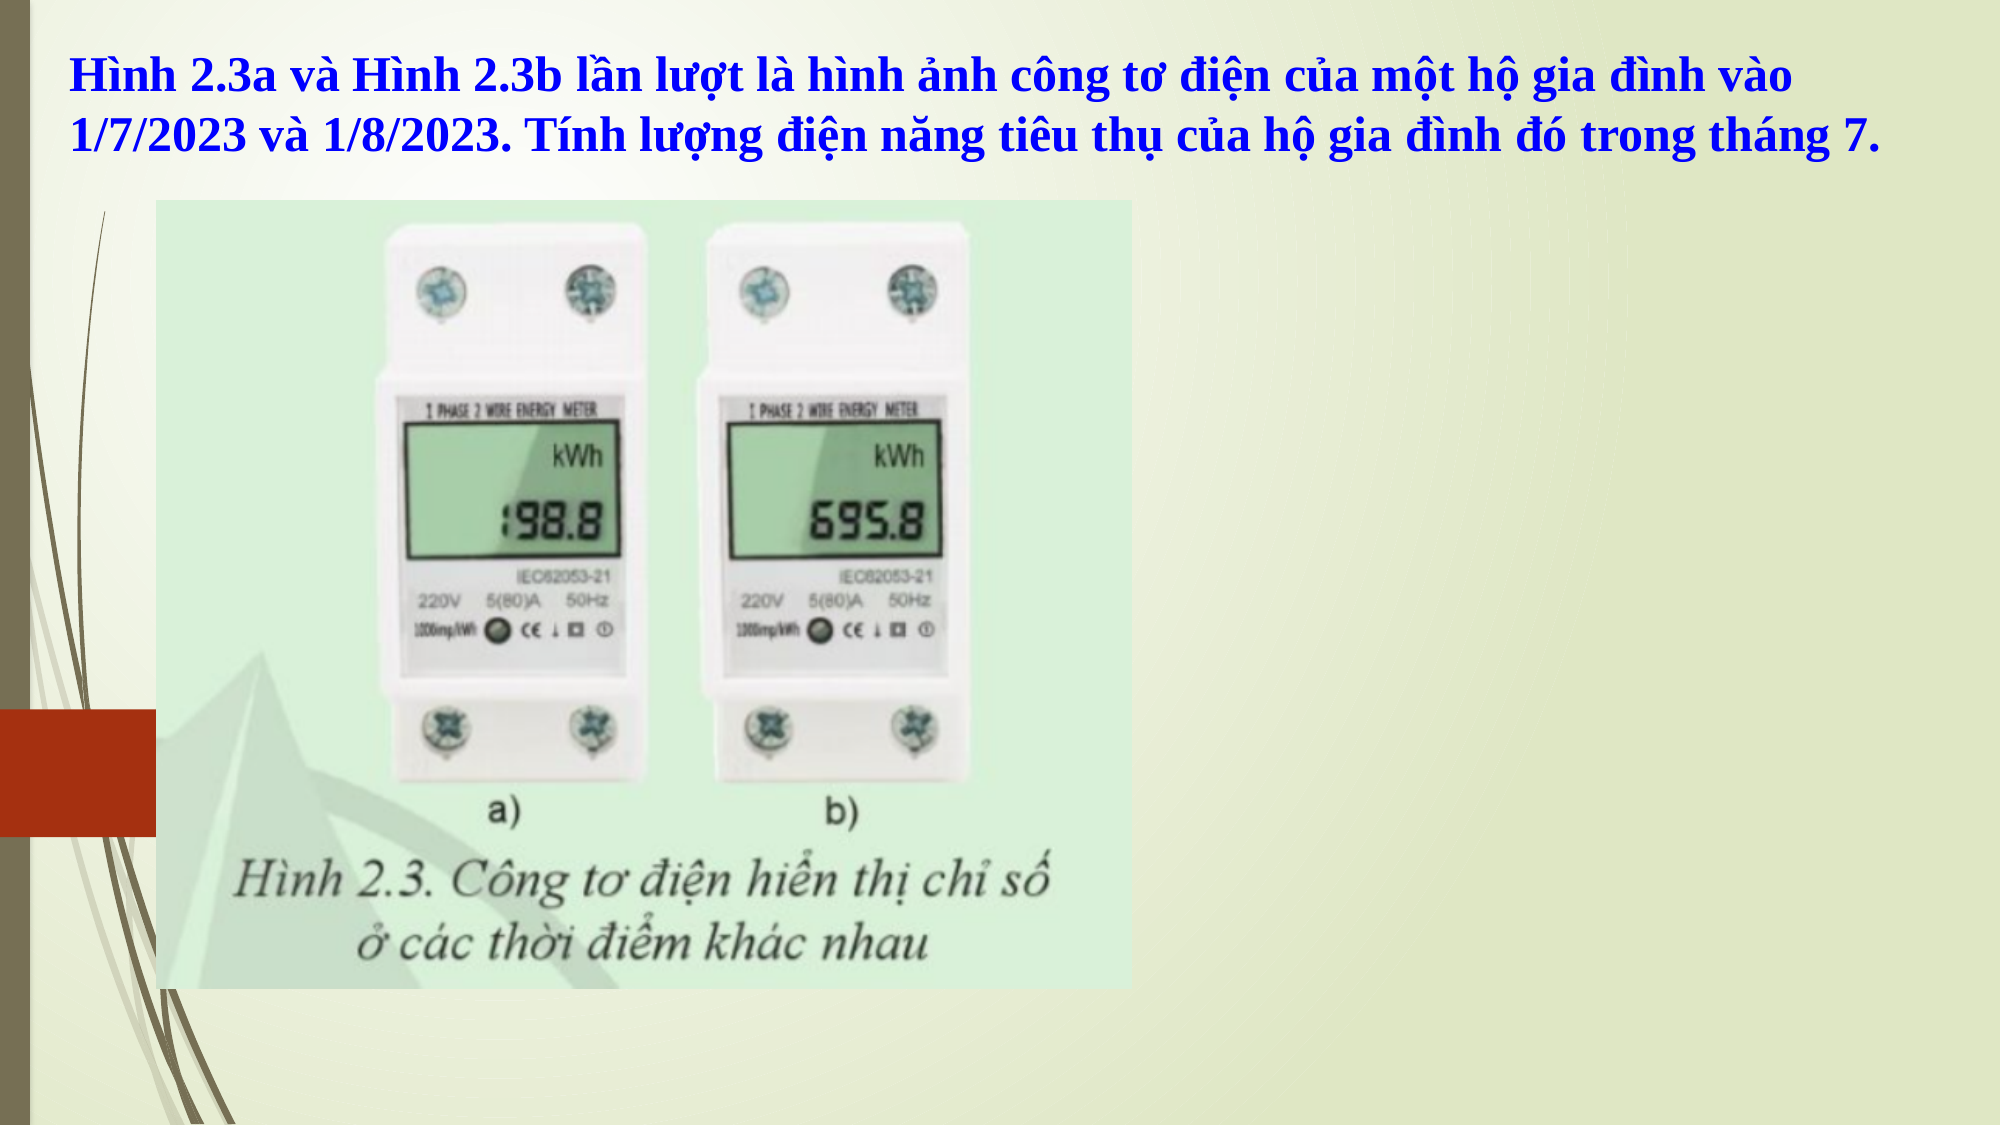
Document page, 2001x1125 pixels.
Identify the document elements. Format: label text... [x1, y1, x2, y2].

picture [155, 200, 1132, 989]
text_box Hình 2.3a và Hình 2.3b lần lượt là hình ảnh công tơ điện của một hộ gia đình vào 1/7/2023 và 1/8/2023. Tính lượng điện năng tiêu thụ của hộ gia đình đó trong tháng 7. [54, 33, 1938, 169]
